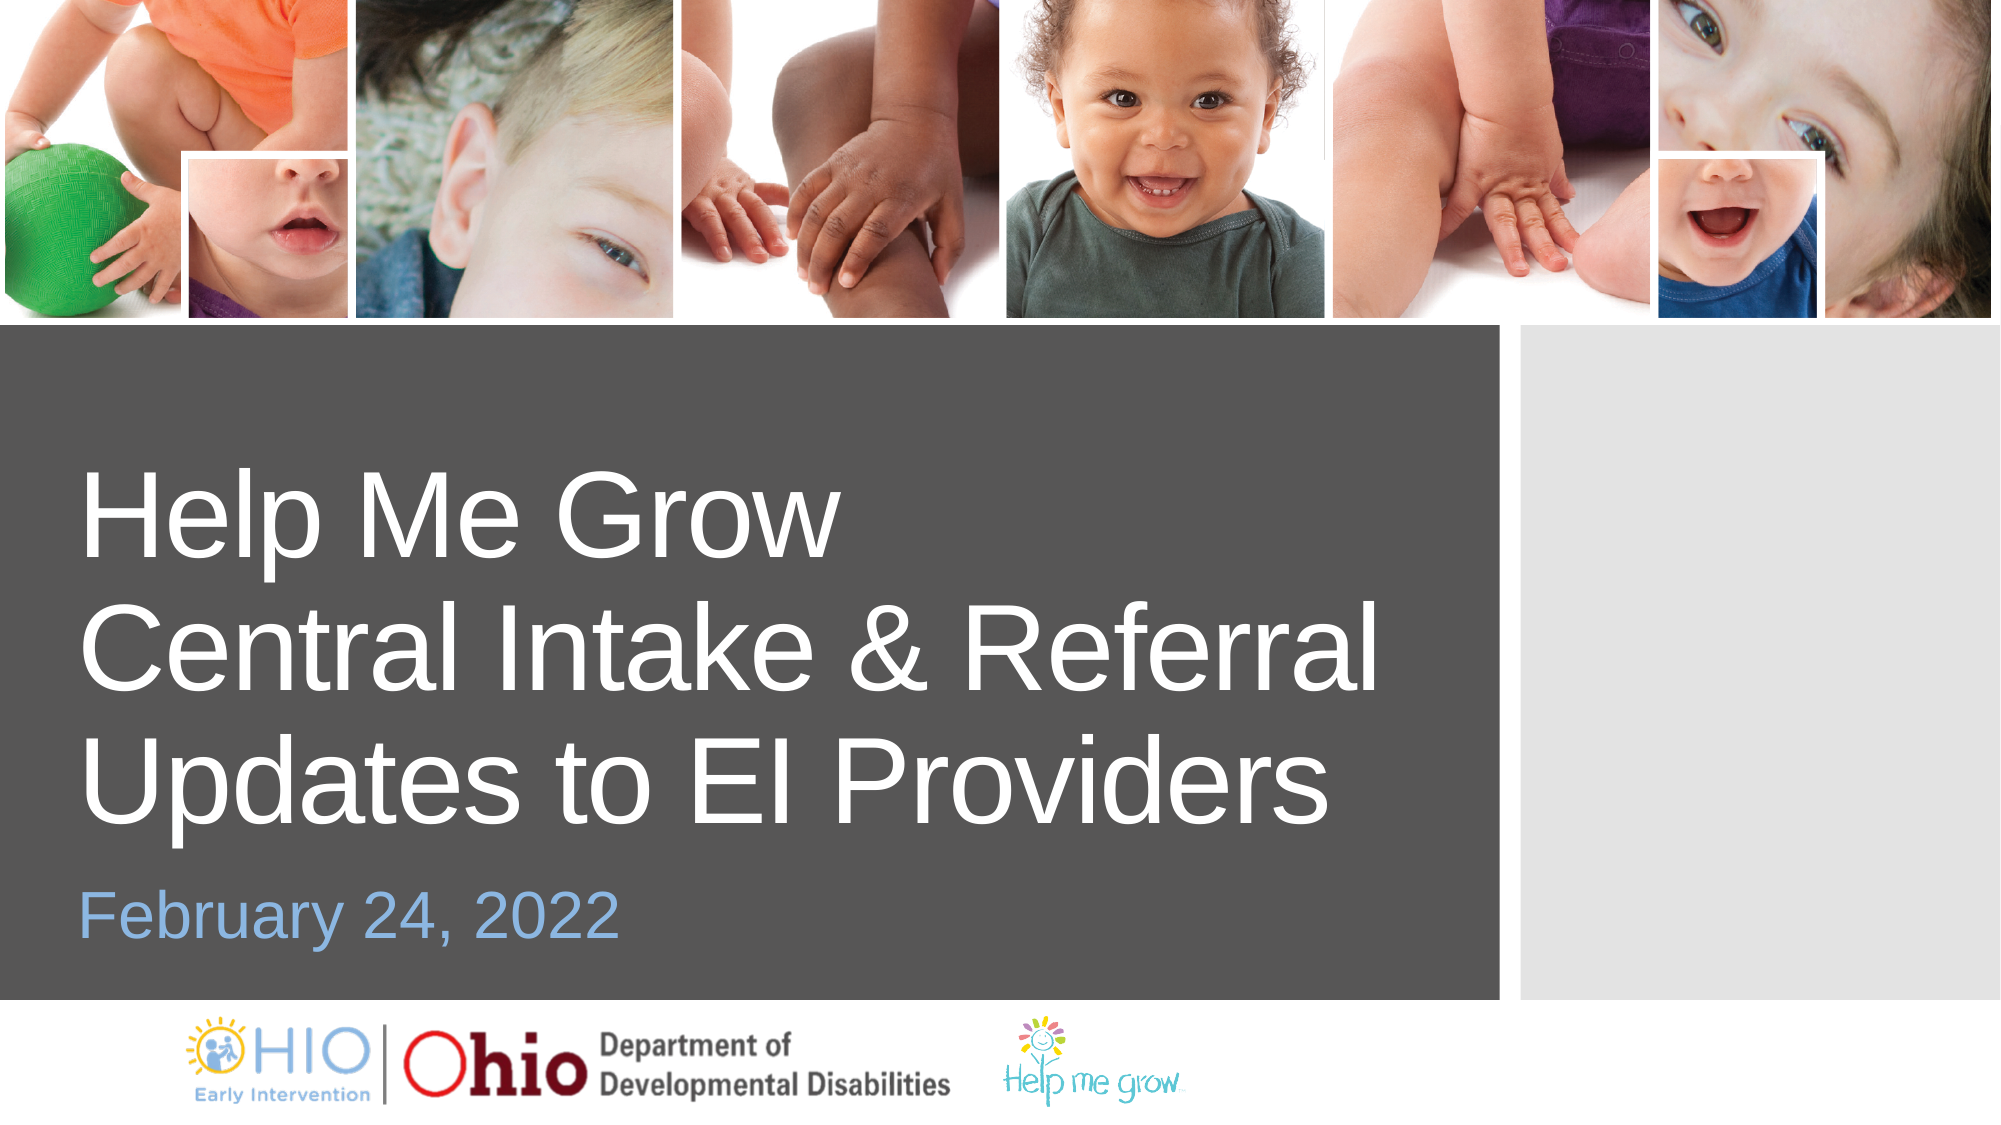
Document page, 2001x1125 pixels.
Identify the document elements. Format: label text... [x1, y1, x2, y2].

picture [0, 0, 2000, 325]
title Help Me Grow Central Intake & Referral Updates to EI Providers [62, 354, 1421, 858]
picture [185, 1024, 955, 1107]
subtitle February 24, 2022 [62, 873, 1356, 1024]
picture [1003, 1024, 1186, 1107]
